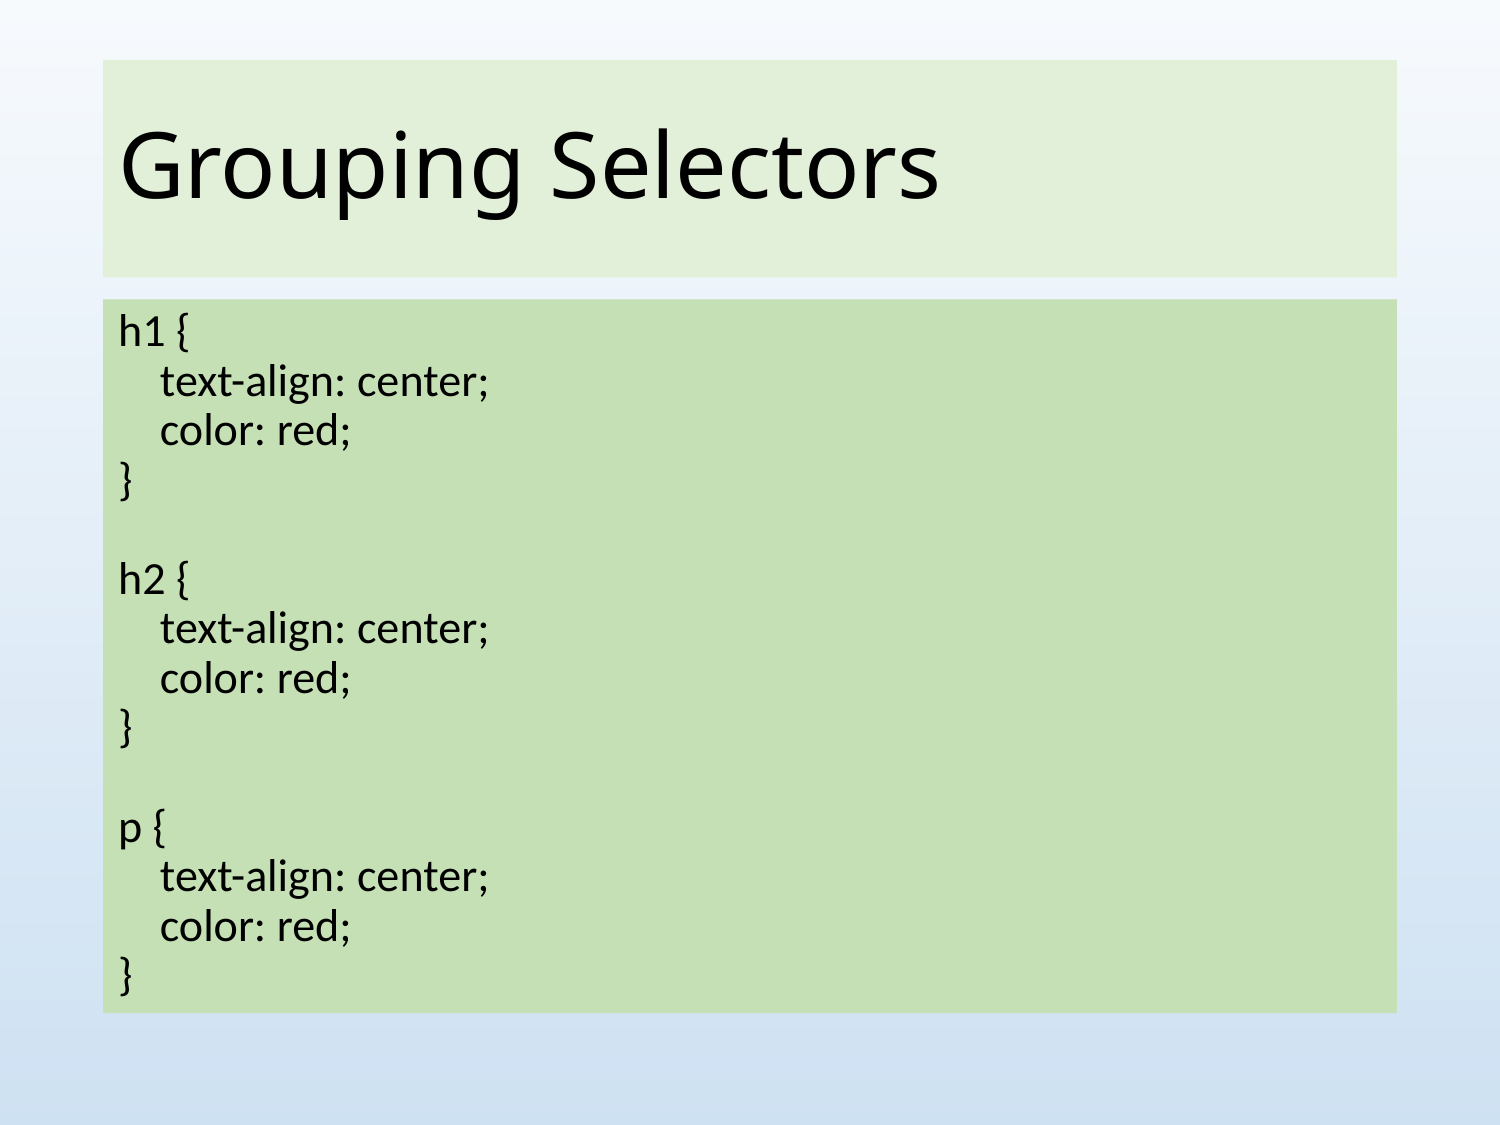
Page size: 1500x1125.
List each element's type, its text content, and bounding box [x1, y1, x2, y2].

list h1 { text-align: center; color: red; } h2 { text-align: center; color: red; } p { text-align: center; color: red; } [103, 299, 1397, 1014]
title Grouping Selectors [103, 59, 1397, 278]
